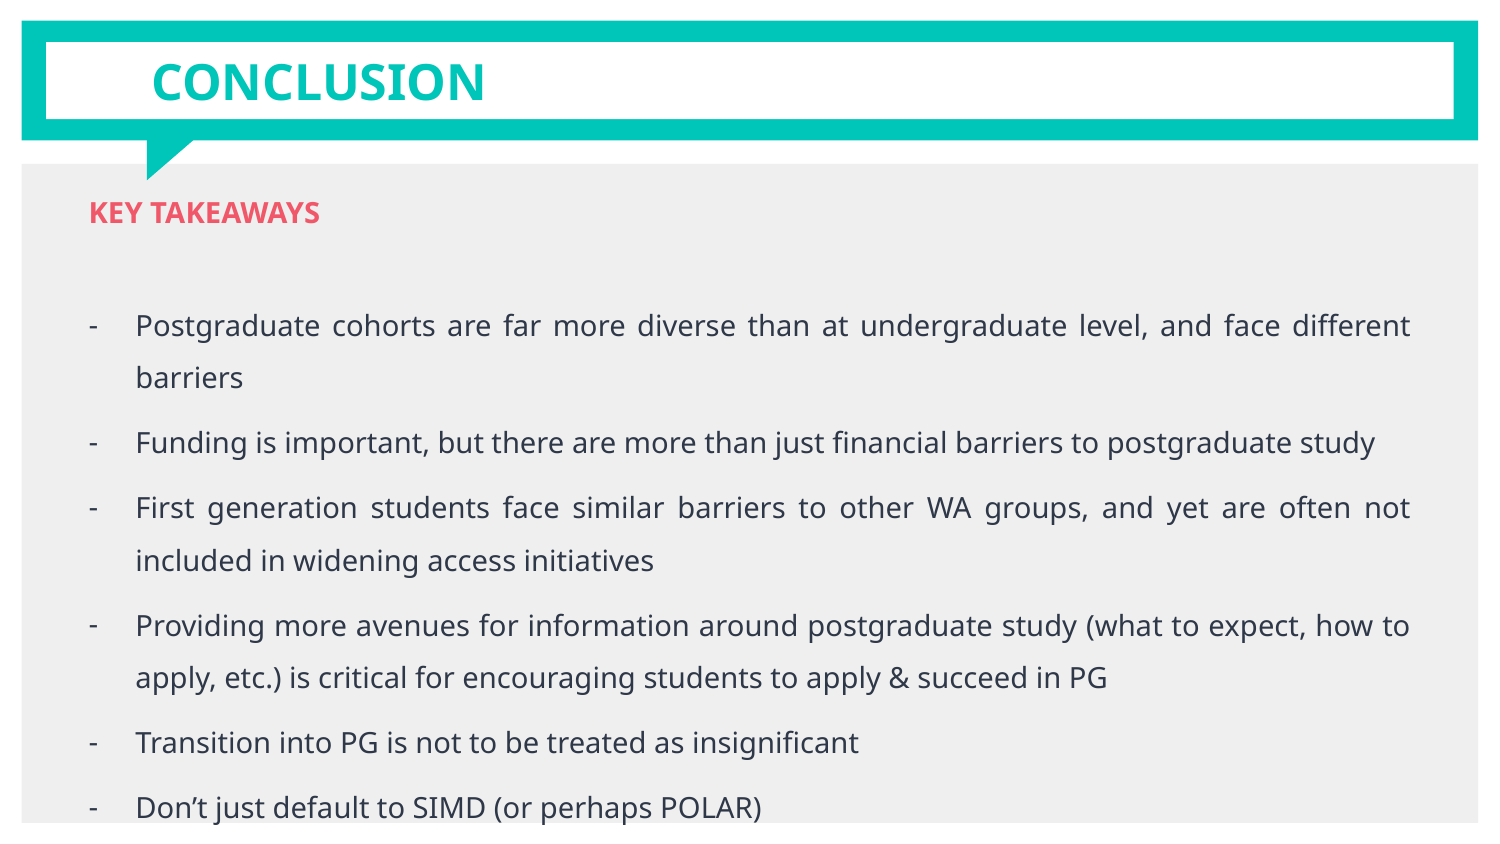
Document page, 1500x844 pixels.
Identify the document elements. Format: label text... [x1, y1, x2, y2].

title CONCLUSION [136, 20, 1441, 141]
text_box KEY TAKEAWAYS Postgraduate cohorts are far more diverse than at undergraduate level, and face different barriers Funding is important, but there are more than just financial barriers to postgraduate study First generation students face similar barriers to other WA groups, and yet are often not included in widening access initiatives Providing more avenues for information around postgraduate study (what to expect, how to apply, etc.) is critical for encouraging students to apply & succeed in PG Transition into PG is not to be treated as insignificant Don’t just default to SIMD (or perhaps POLAR) [73, 179, 1427, 778]
